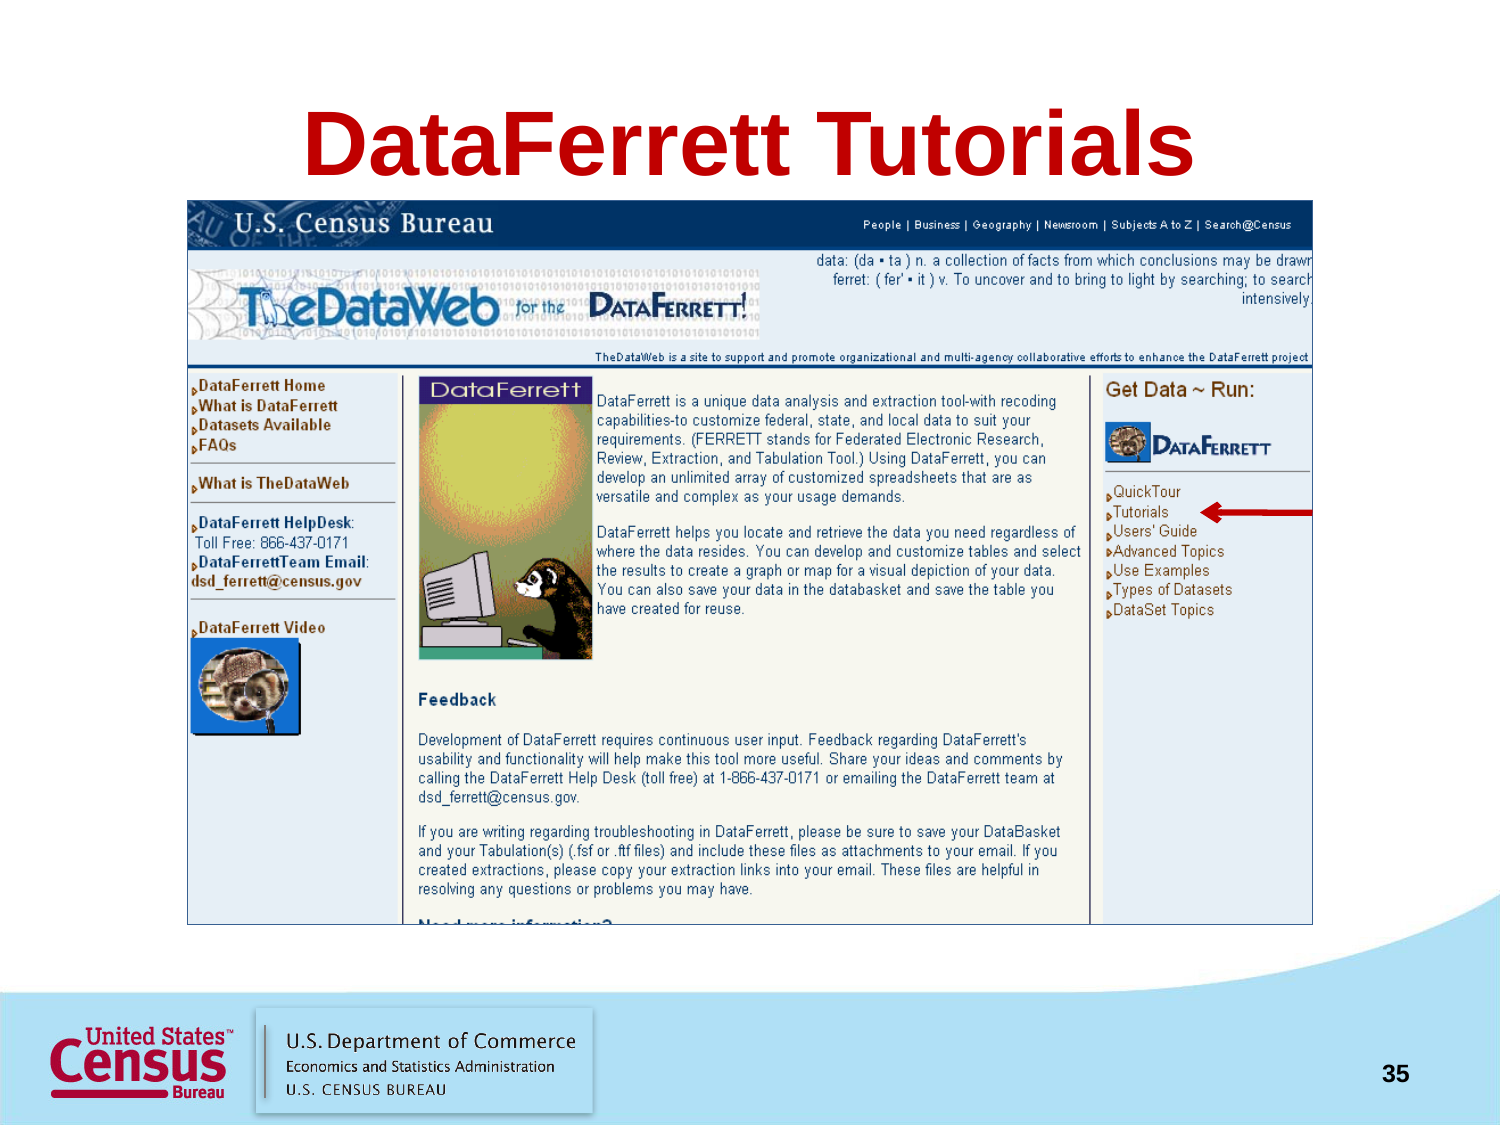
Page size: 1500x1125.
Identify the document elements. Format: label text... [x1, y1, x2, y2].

slide_number 35 [1074, 1042, 1425, 1103]
picture [0, 199, 1500, 1125]
title DataFerrett Tutorials [74, 44, 1426, 233]
